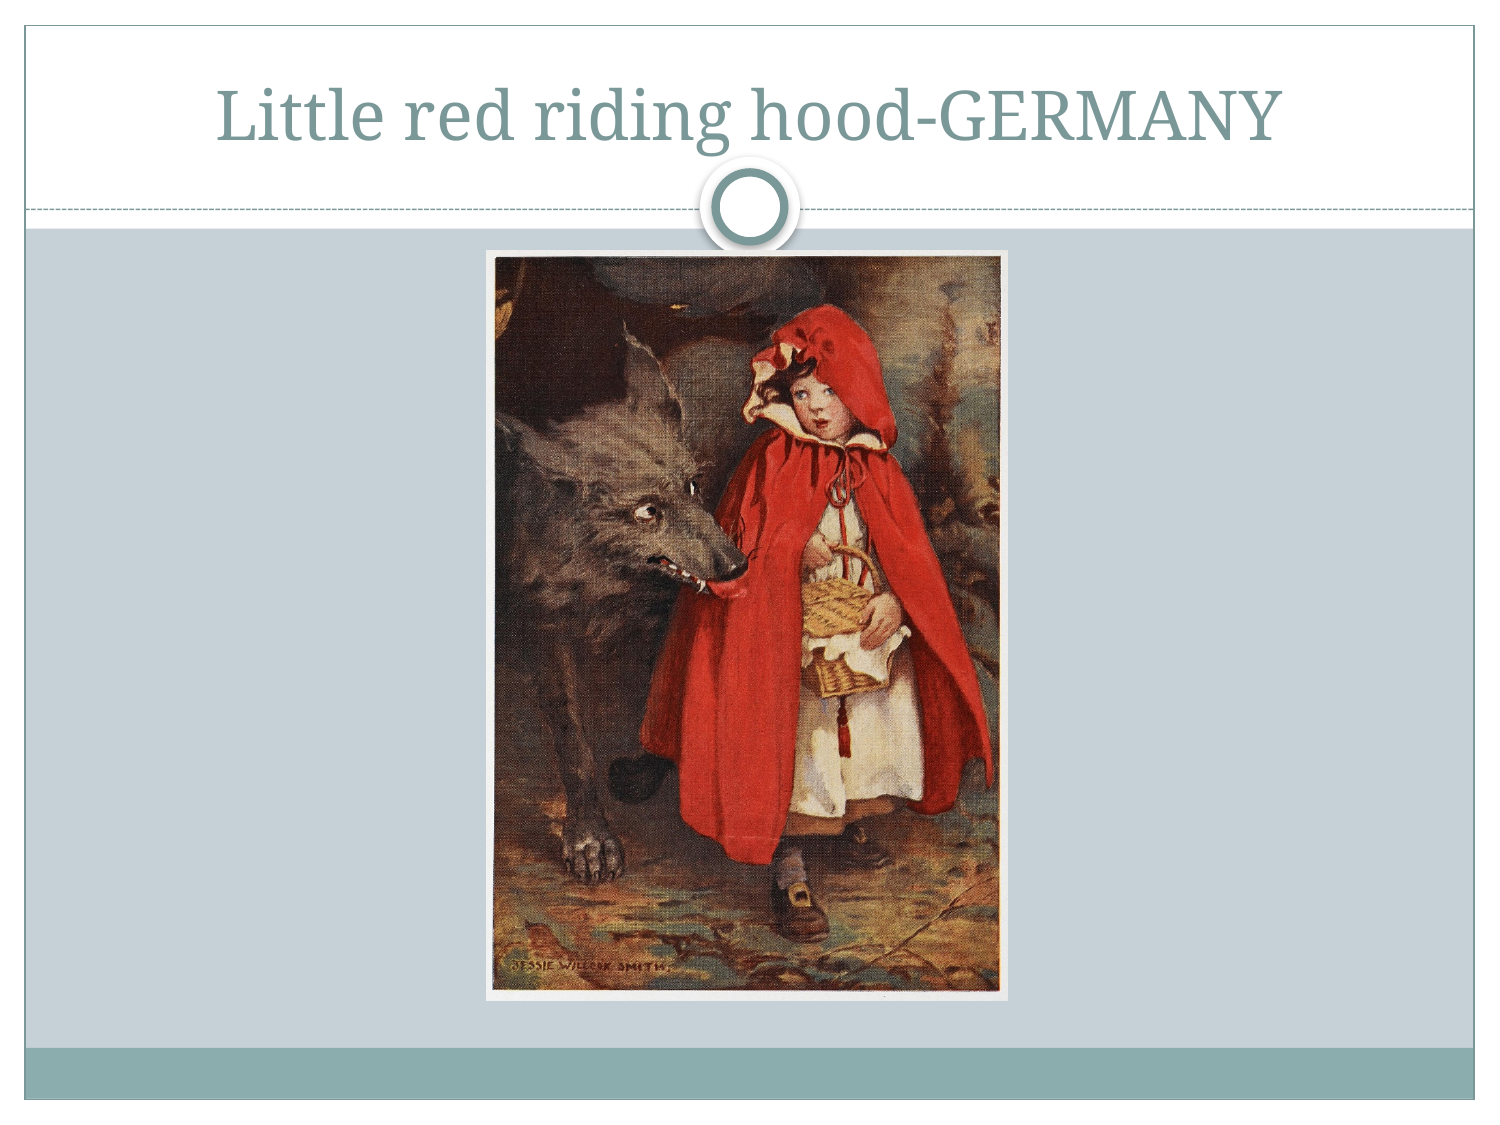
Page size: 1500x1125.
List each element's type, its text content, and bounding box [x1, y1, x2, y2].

title Little red riding hood-GERMANY [49, 37, 1450, 163]
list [486, 250, 1008, 1001]
